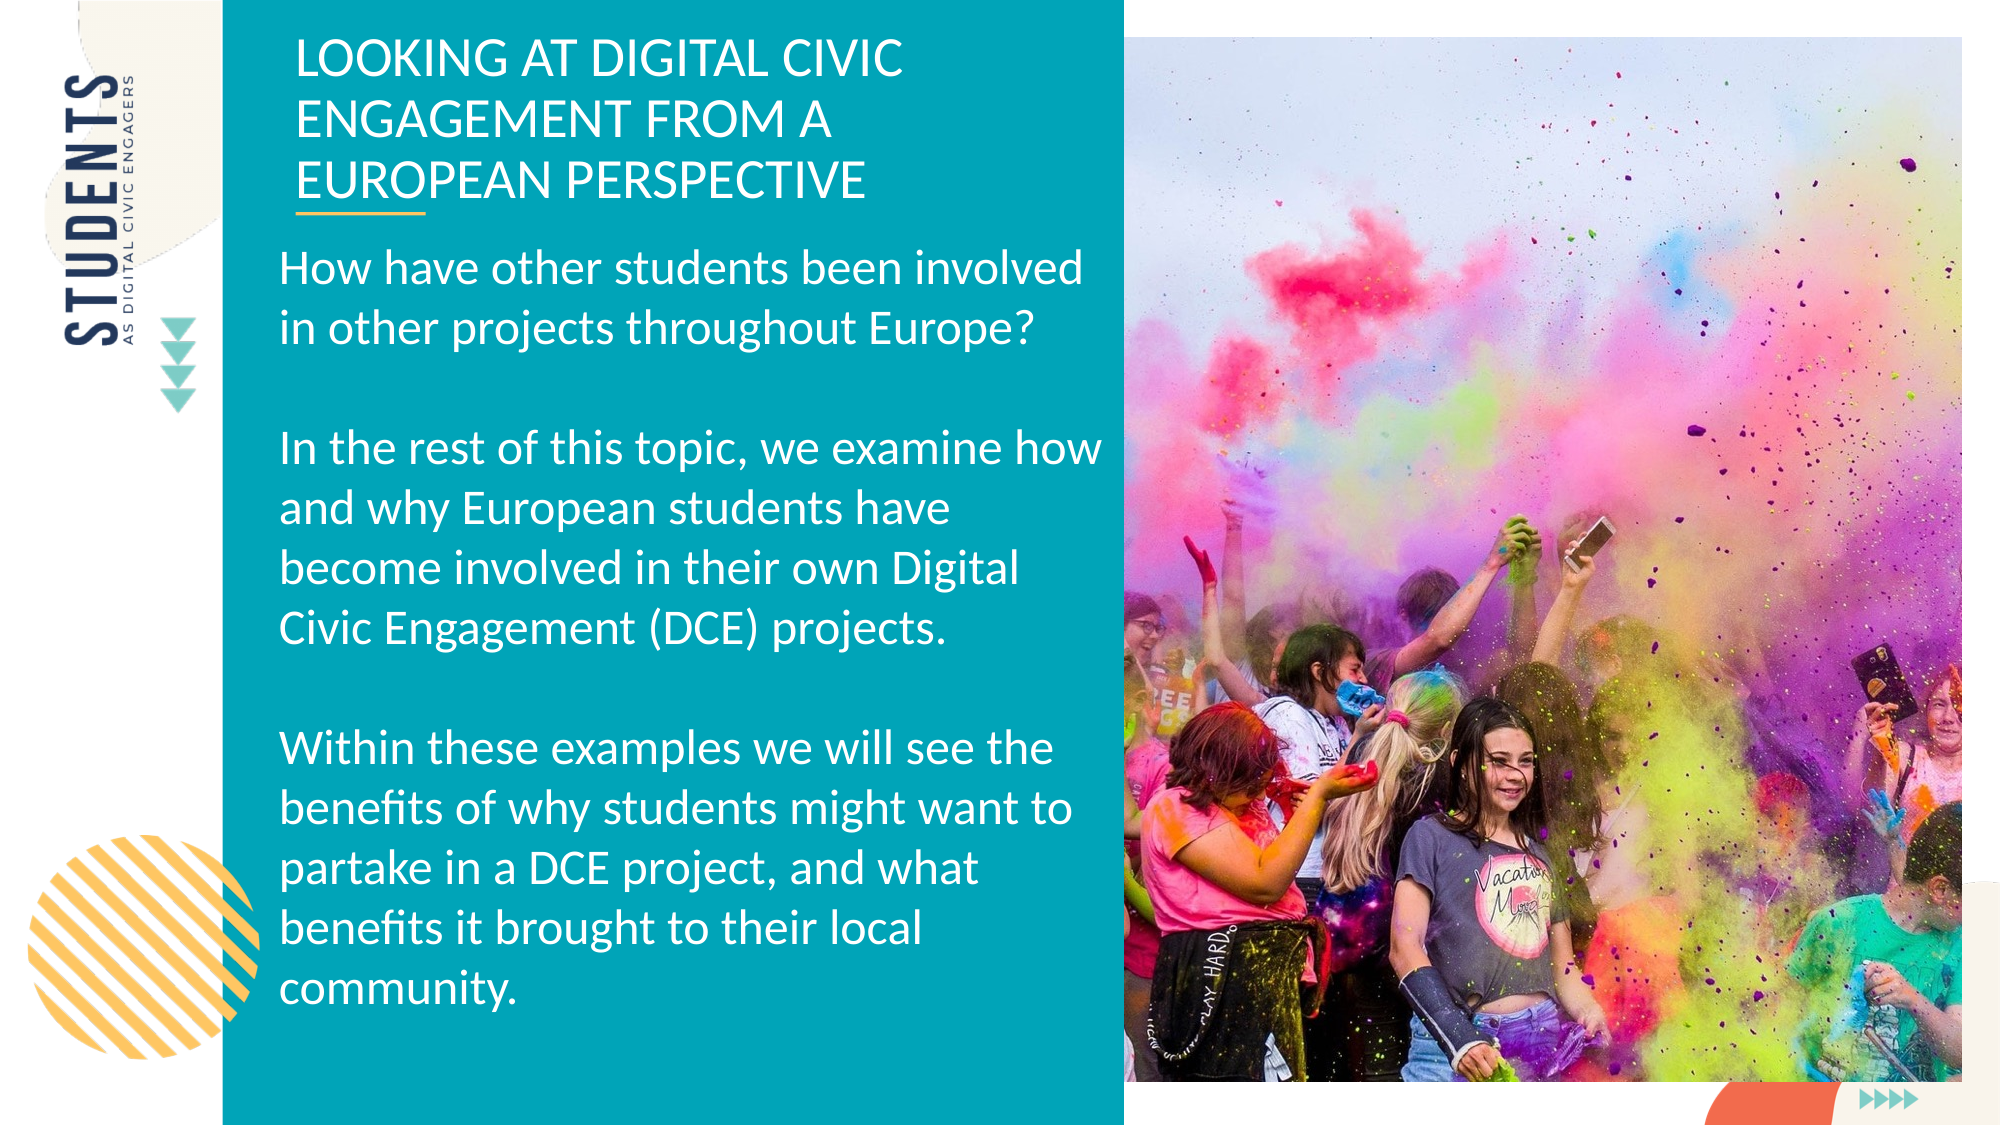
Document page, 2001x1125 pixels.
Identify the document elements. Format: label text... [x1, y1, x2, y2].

picture [45, 1, 220, 346]
list LOOKING AT DIGITAL CIVIC ENGAGEMENT FROM A EUROPEAN PERSPECTIVE [280, 19, 1102, 220]
picture [143, 308, 214, 417]
text_box How have other students been involved in other projects throughout Europe? In the rest of this topic, we examine how and why European students have become involved in their own Digital Civic Engagement (DCE) projects. Within these examples we will see the benefits of why students might want to partake in a DCE project, and what benefits it brought to their local community. [264, 226, 1124, 1067]
picture [1124, 37, 2000, 1125]
picture [12, 835, 260, 1082]
